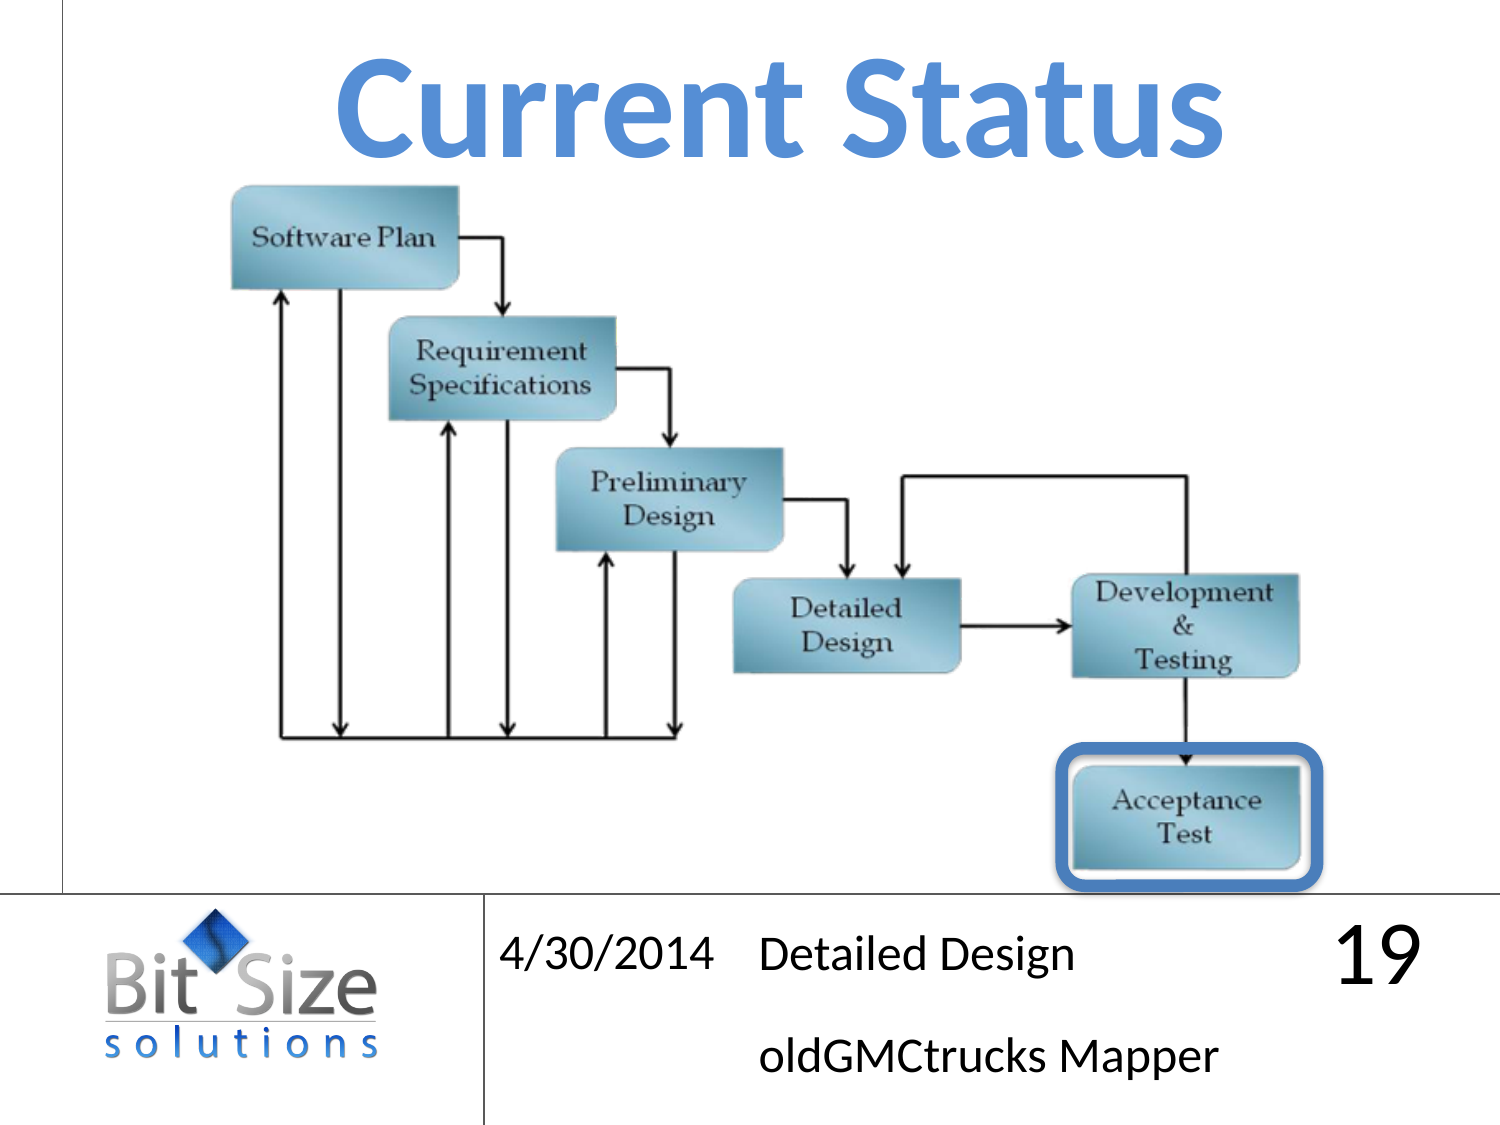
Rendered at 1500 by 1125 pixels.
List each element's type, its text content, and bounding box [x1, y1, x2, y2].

picture [75, 164, 1322, 1107]
text_box Current Status [62, 0, 1500, 195]
